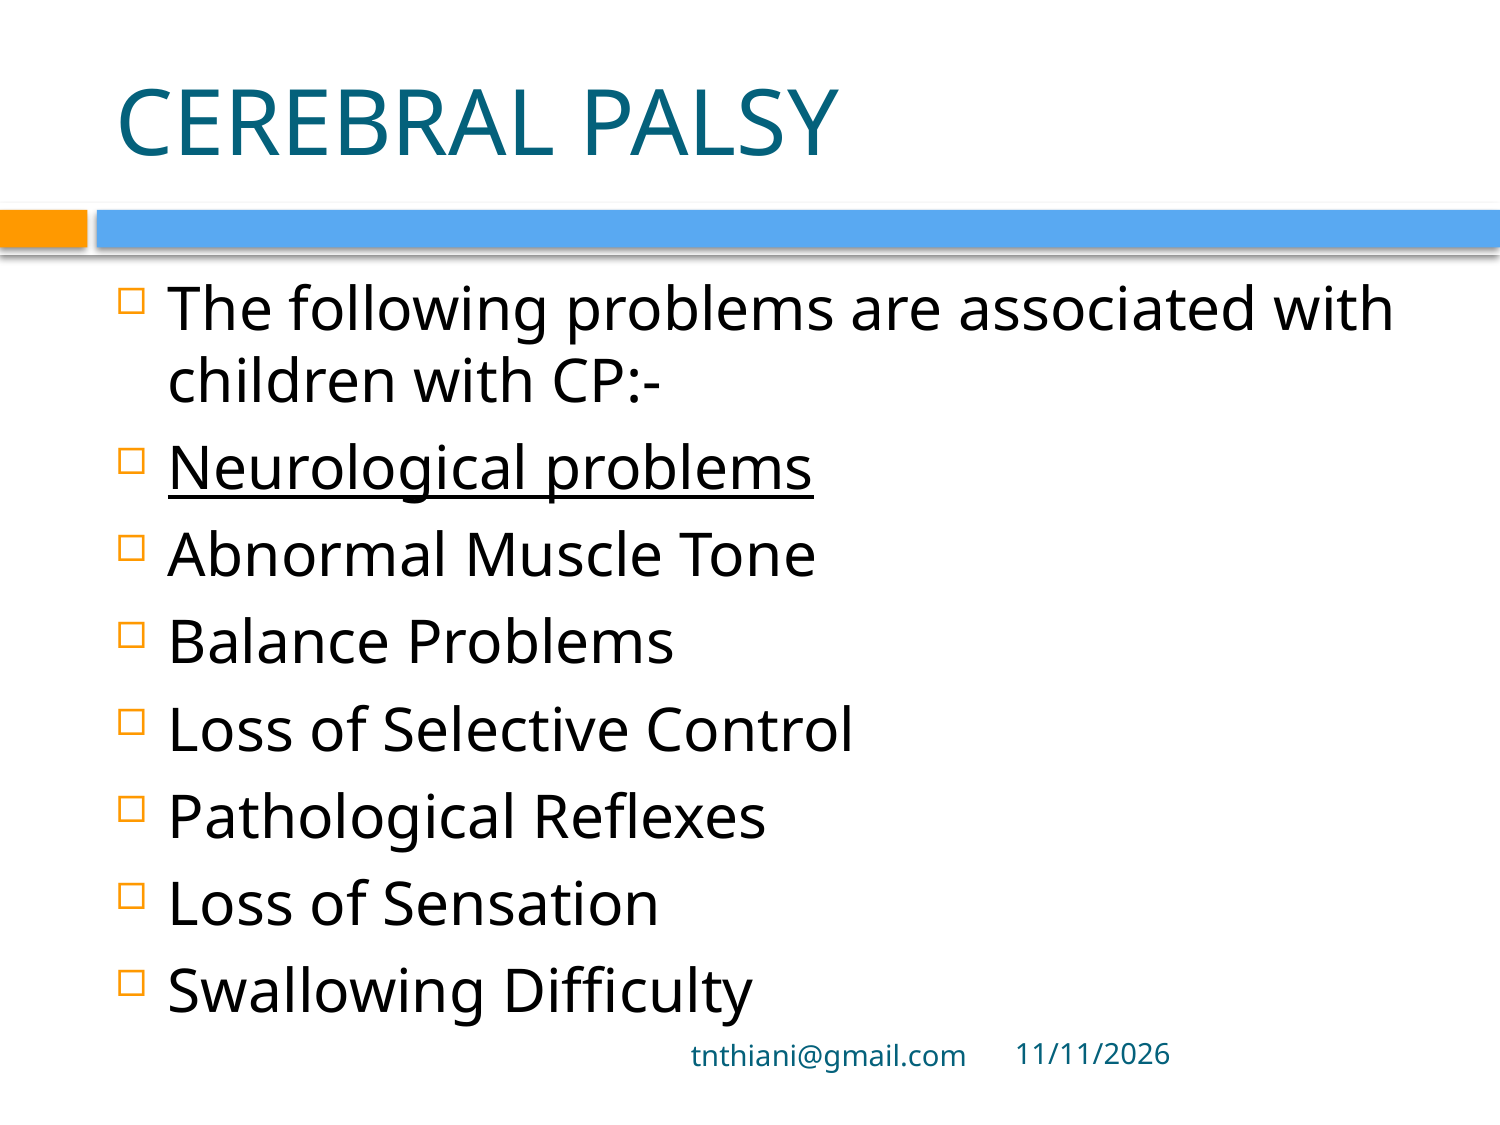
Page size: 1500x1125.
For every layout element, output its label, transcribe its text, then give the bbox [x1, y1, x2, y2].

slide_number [999, 1025, 1438, 1085]
list The following problems are associated with children with CP:- Neurological problems Abnormal Muscle Tone Balance Problems Loss of Selective Control Pathological Reflexes Loss of Sensation Swallowing Difficulty [100, 262, 1439, 1001]
title CEREBRAL PALSY [100, 37, 1439, 201]
footer tnthiani@gmail.com [99, 1025, 990, 1085]
